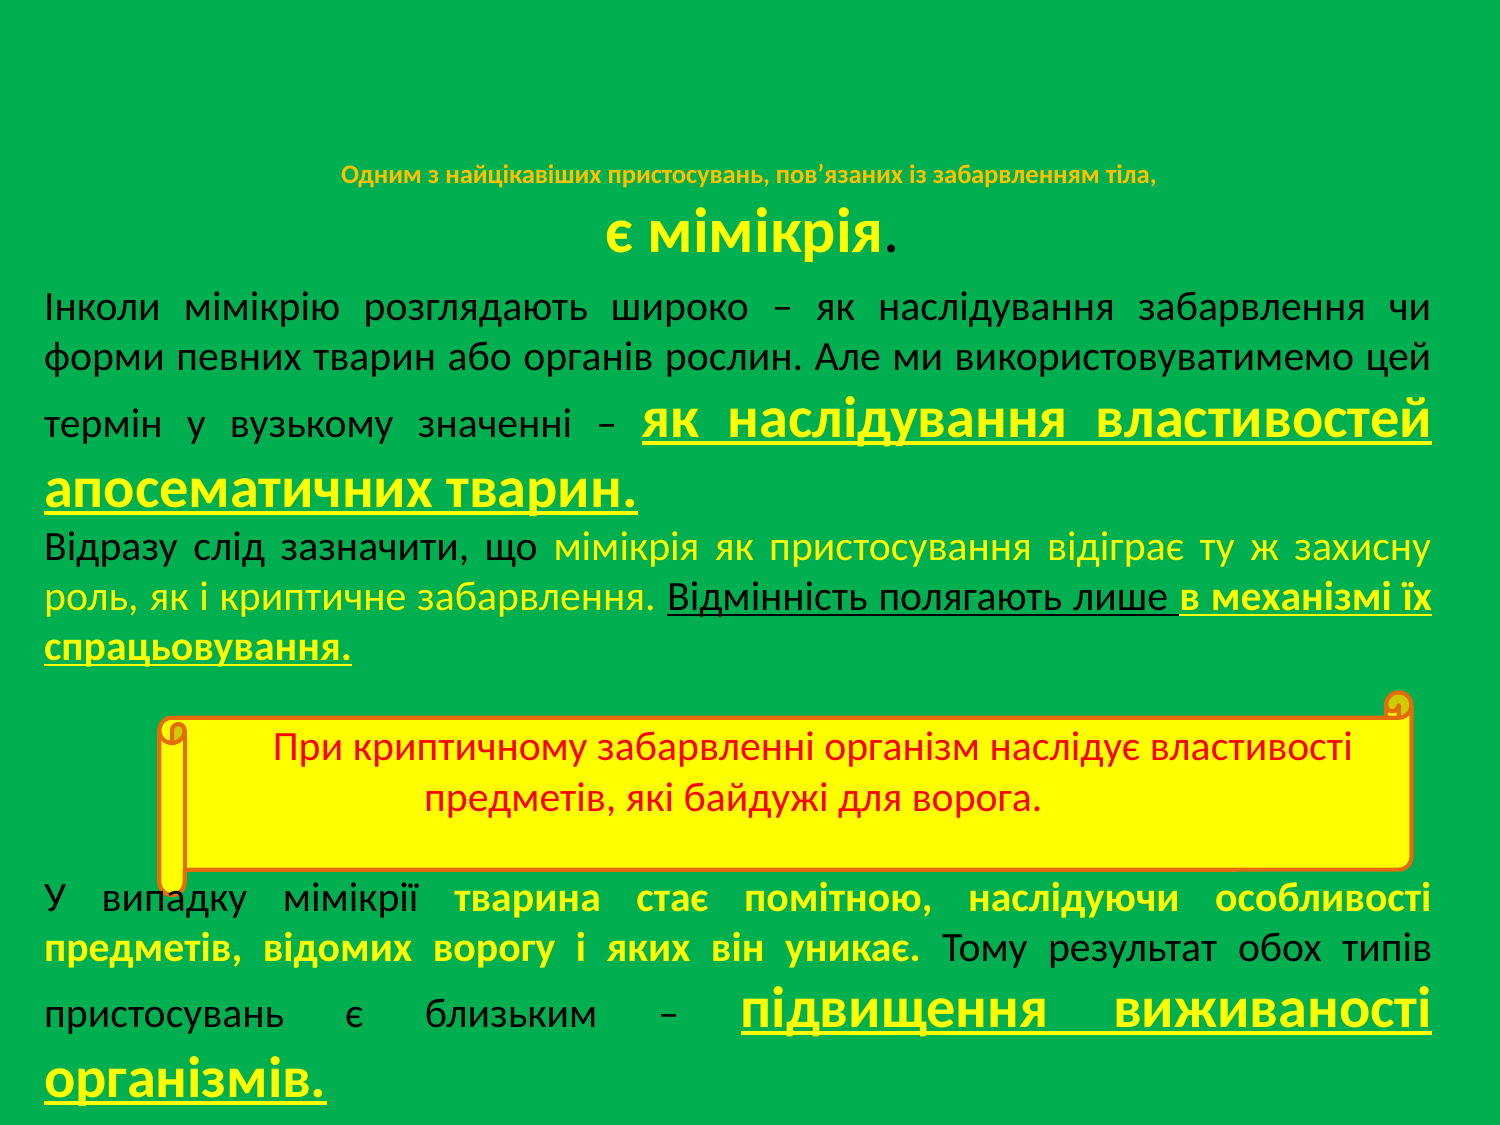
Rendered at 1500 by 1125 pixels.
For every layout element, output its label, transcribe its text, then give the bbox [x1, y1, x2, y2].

title Одним з найцікавіших пристосувань, пов’язаних із забарвленням тіла, є мімікрія. [76, 149, 1427, 271]
text_box Інколи мімікрію розглядають широко – як наслідування забарвлення чи форми певних тварин або органів рослин. Але ми використовуватимемо цей термін у вузькому значенні – як наслідування властивостей апосематичних тварин. Відразу слід зазначити, що мімікрія як пристосування відіграє ту ж захисну роль, як і криптичне забарвлення. Відмінність полягають лише в механізмі їх спрацьовування. При криптичному забарвленні організм наслідує властивості предметів, які байдужі для ворога. У випадку мімікрії тварина стає помітною, наслідуючи особливості предметів, відомих ворогу і яких він уникає. Тому результат обох типів пристосувань є близьким – підвищення виживаності організмів. [29, 271, 1447, 1117]
